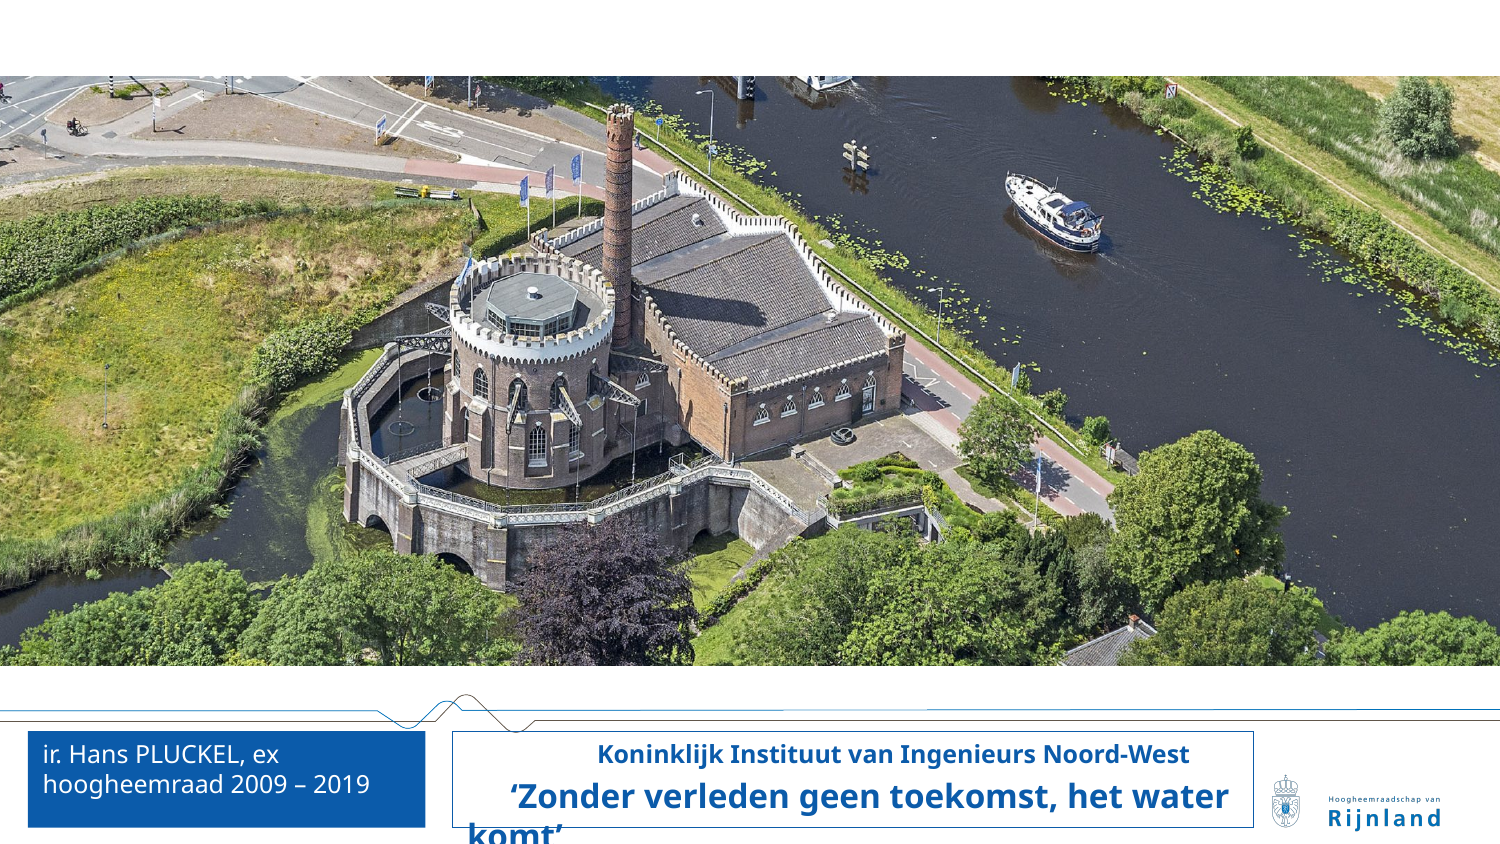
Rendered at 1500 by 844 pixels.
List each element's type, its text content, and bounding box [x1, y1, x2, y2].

picture [0, 682, 1500, 744]
list ir. Hans PLUCKEL, ex hoogheemraad 2009 – 2019 [27, 731, 426, 828]
list Koninklijk Instituut van Ingenieurs Noord-West ‘Zonder verleden geen toekomst, het water komt’ [452, 731, 1254, 828]
picture [0, 76, 1500, 667]
